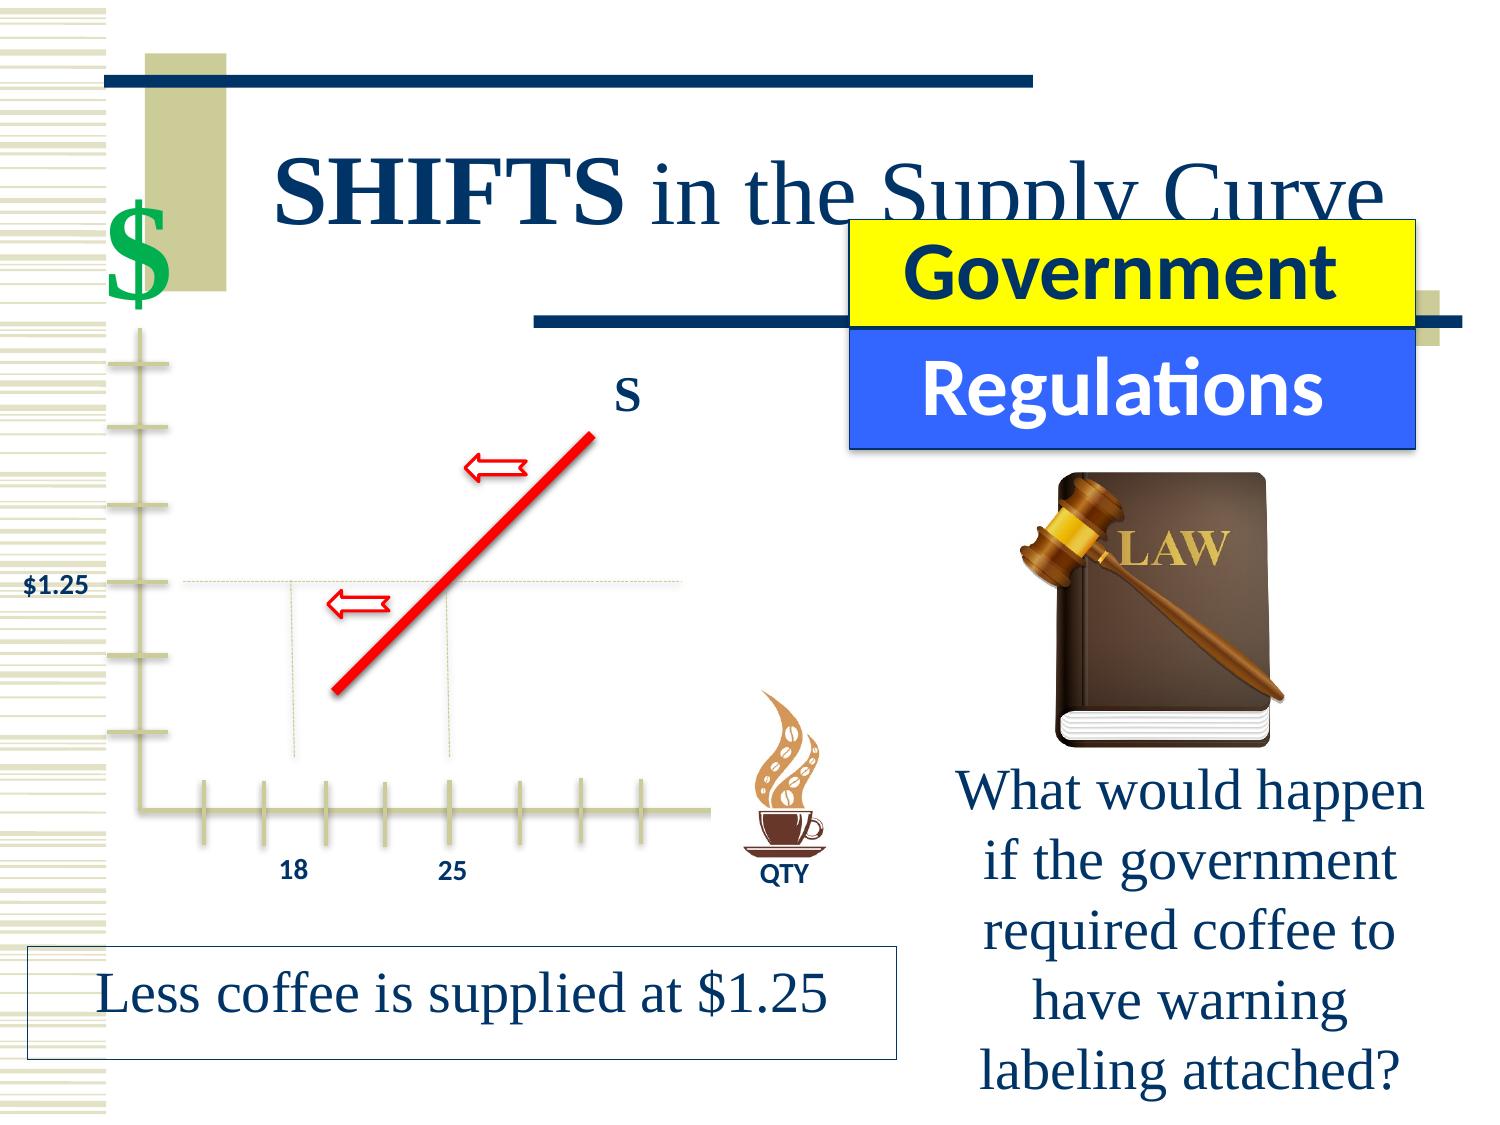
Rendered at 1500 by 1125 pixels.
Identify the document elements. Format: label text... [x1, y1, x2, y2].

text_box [711, 676, 867, 908]
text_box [106, 327, 721, 847]
table_cell [187, 582, 675, 763]
text_box $1.25 [7, 557, 101, 619]
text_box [844, 208, 1416, 450]
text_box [290, 579, 295, 758]
text_box What would happen if the government required coffee to have warning labeling attached? [917, 743, 1465, 1069]
text_box 18 [263, 855, 362, 904]
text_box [334, 434, 593, 693]
text_box Less coffee is supplied at $1.25 [27, 946, 897, 1060]
picture [1002, 460, 1302, 760]
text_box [445, 701, 450, 757]
text_box 25 [422, 855, 521, 906]
text_box $ [89, 154, 188, 334]
title SHIFTS in the Supply Curve [224, 99, 1436, 288]
